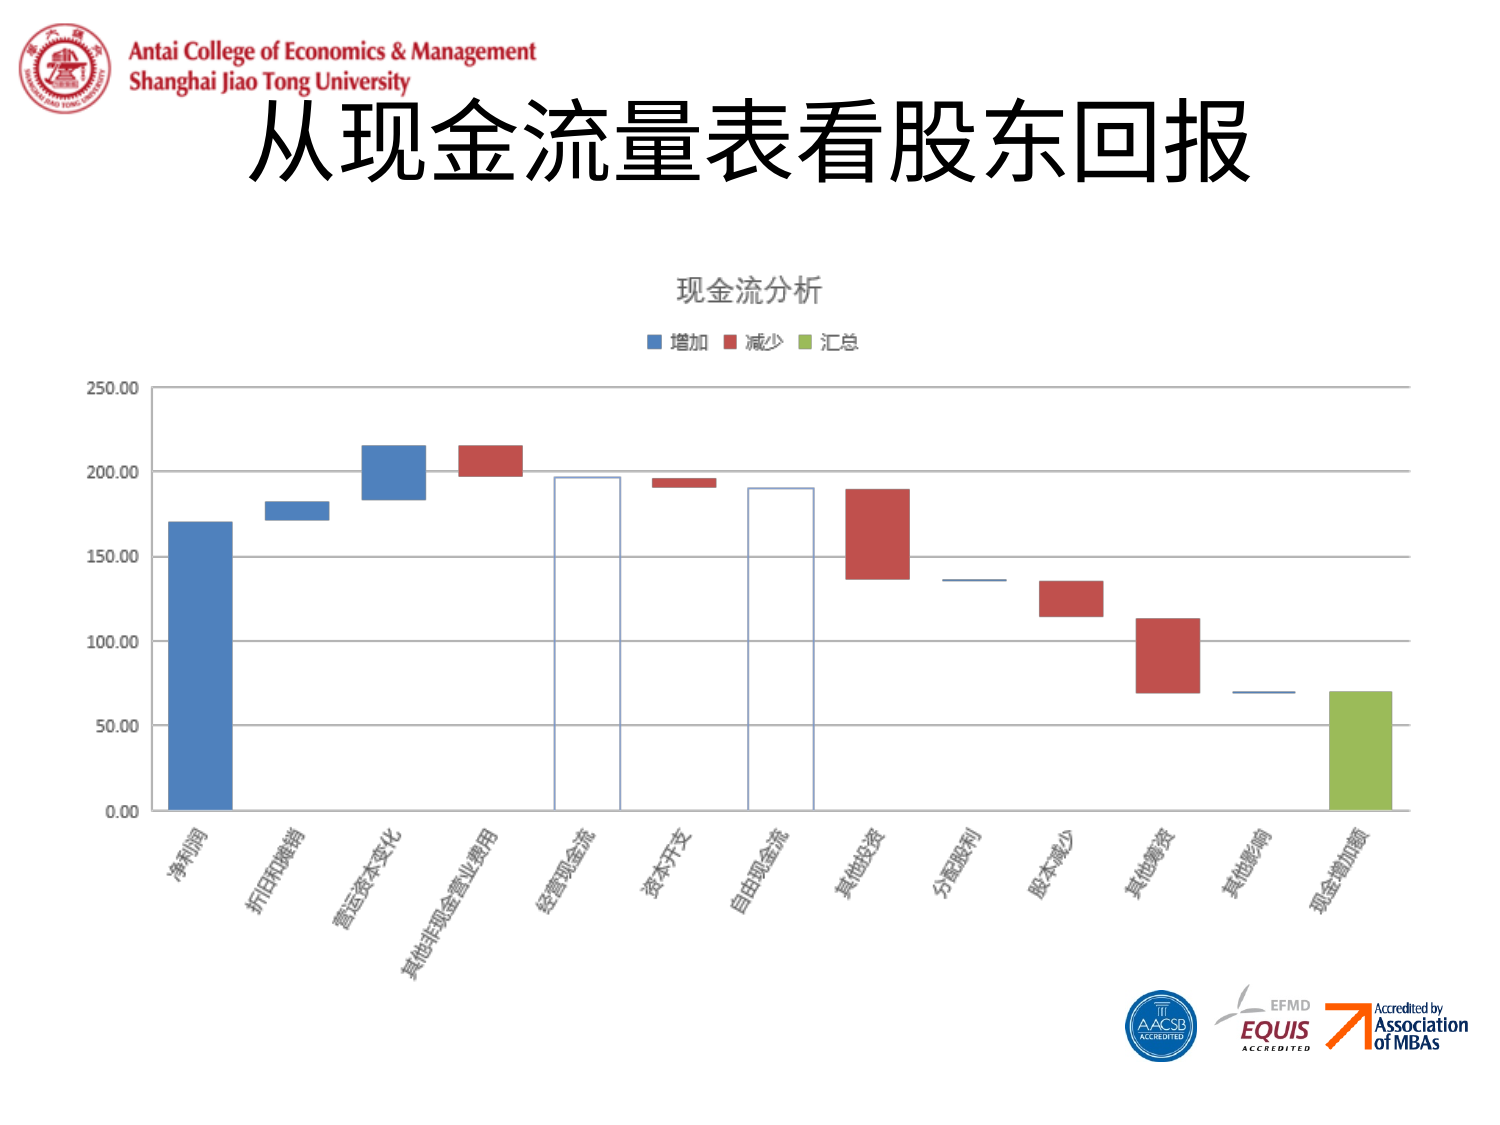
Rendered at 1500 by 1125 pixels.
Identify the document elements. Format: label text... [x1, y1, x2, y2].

picture [2, 19, 548, 119]
picture [75, 262, 1468, 1062]
title 从现金流量表看股东回报 [75, 45, 1425, 233]
